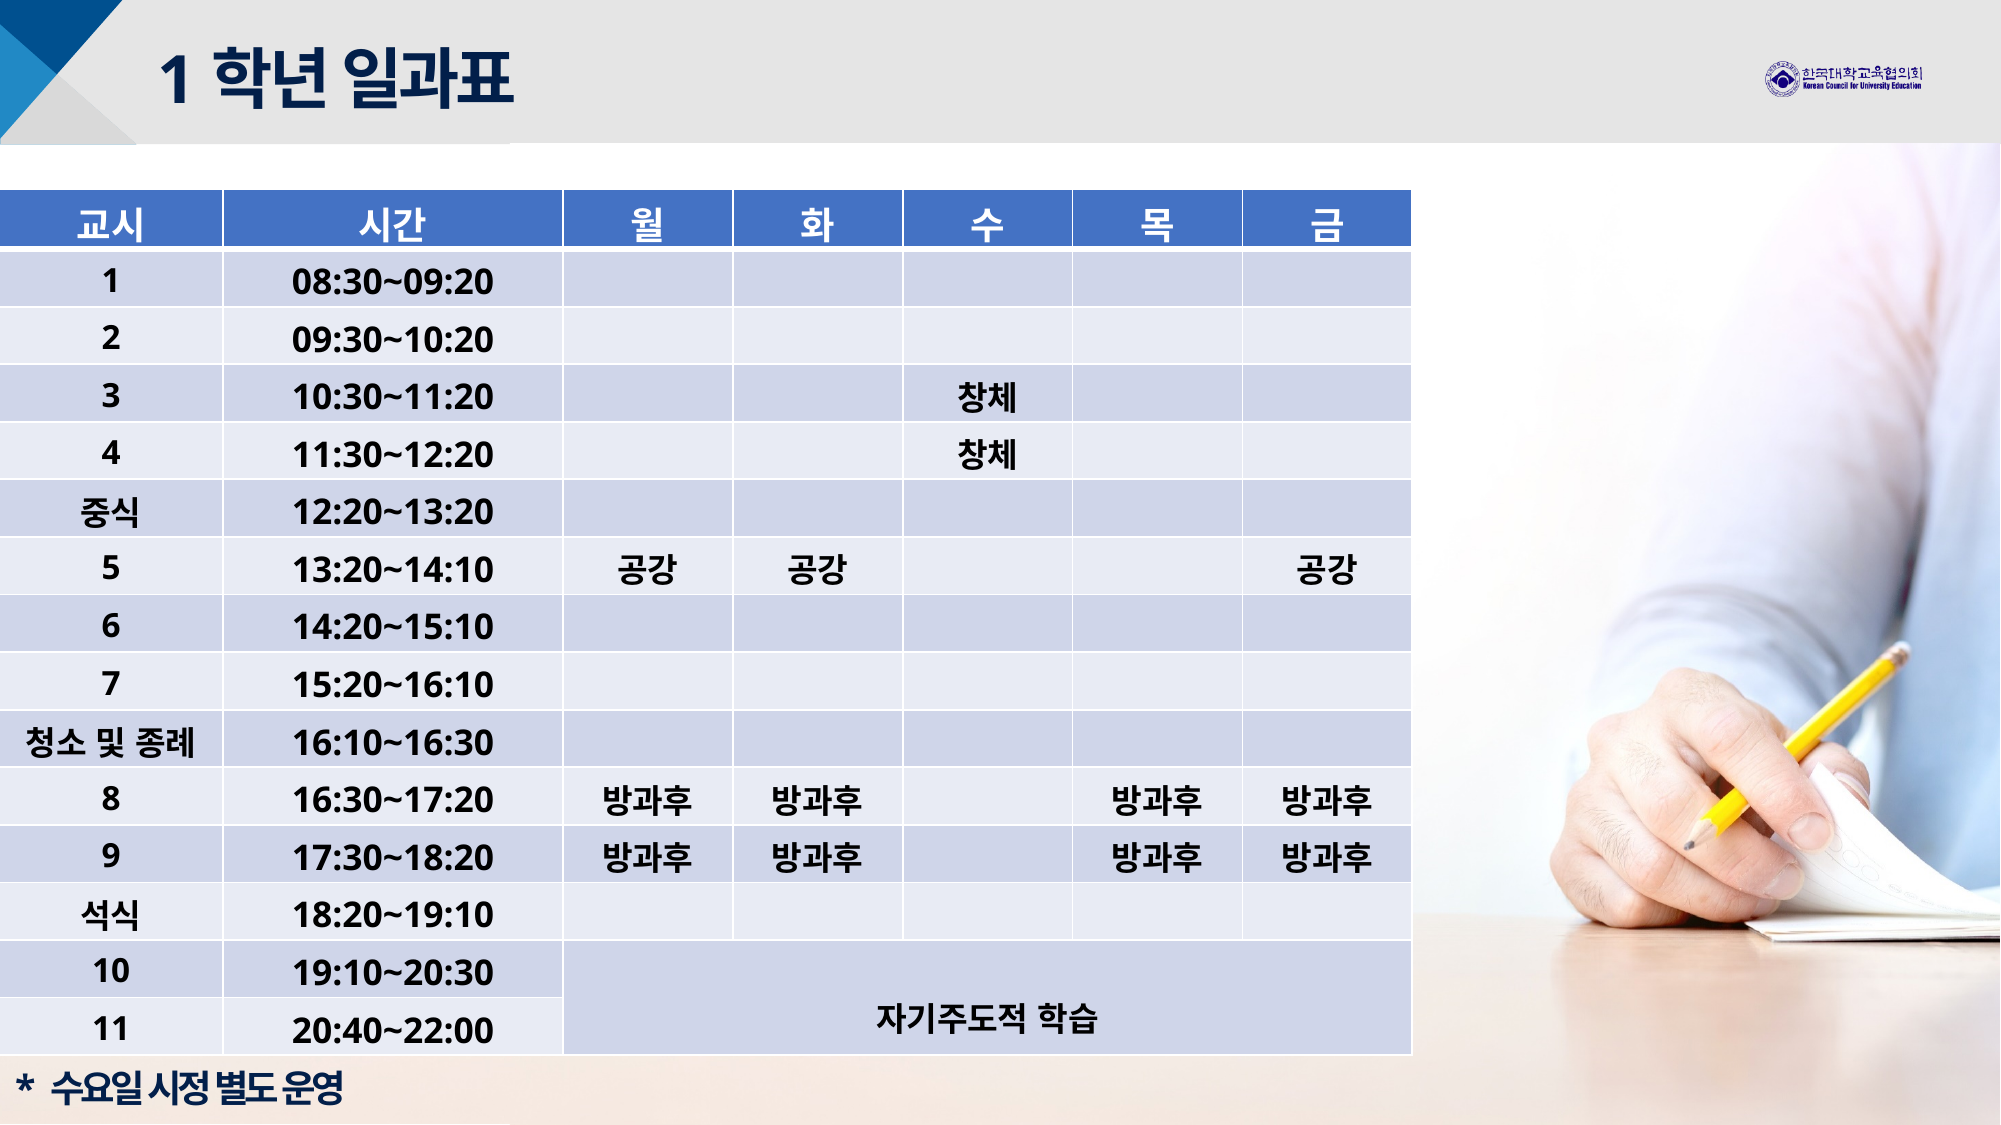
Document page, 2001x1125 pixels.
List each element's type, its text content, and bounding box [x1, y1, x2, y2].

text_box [0, 143, 2000, 1125]
text_box 1학년 일과표 [157, 36, 1685, 117]
picture [1765, 61, 1922, 97]
